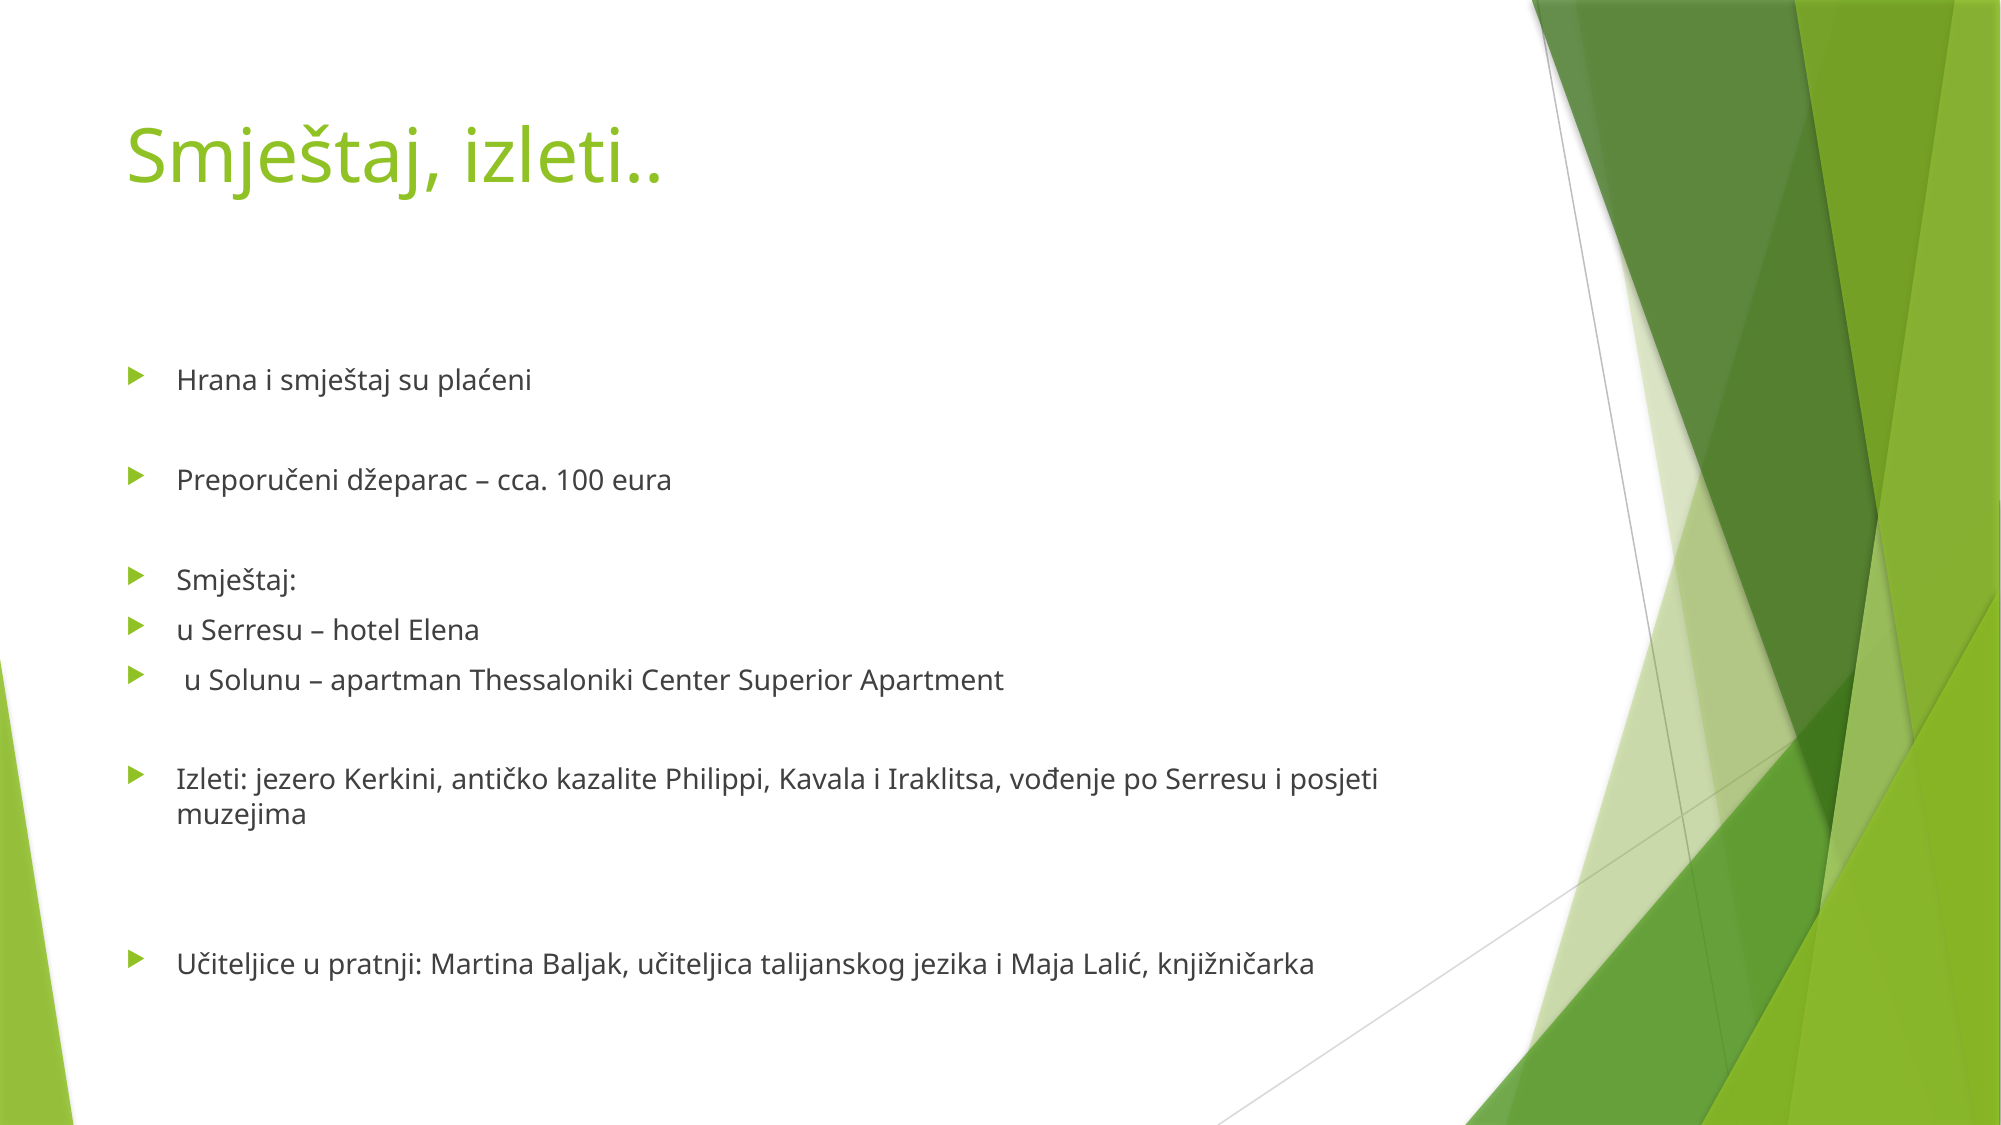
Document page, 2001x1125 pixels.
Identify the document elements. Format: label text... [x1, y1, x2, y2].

title Smještaj, izleti.. [111, 99, 1522, 317]
list Hrana i smještaj su plaćeni Preporučeni džeparac – cca. 100 eura Smještaj: u Serresu – hotel Elena u Solunu – apartman Thessaloniki Center Superior Apartment Izleti: jezero Kerkini, antičko kazalite Philippi, Kavala i Iraklitsa, vođenje po Serresu i posjeti muzejima Učiteljice u pratnji: Martina Baljak, učiteljica talijanskog jezika i Maja Lalić, knjižničarka [111, 354, 1522, 992]
